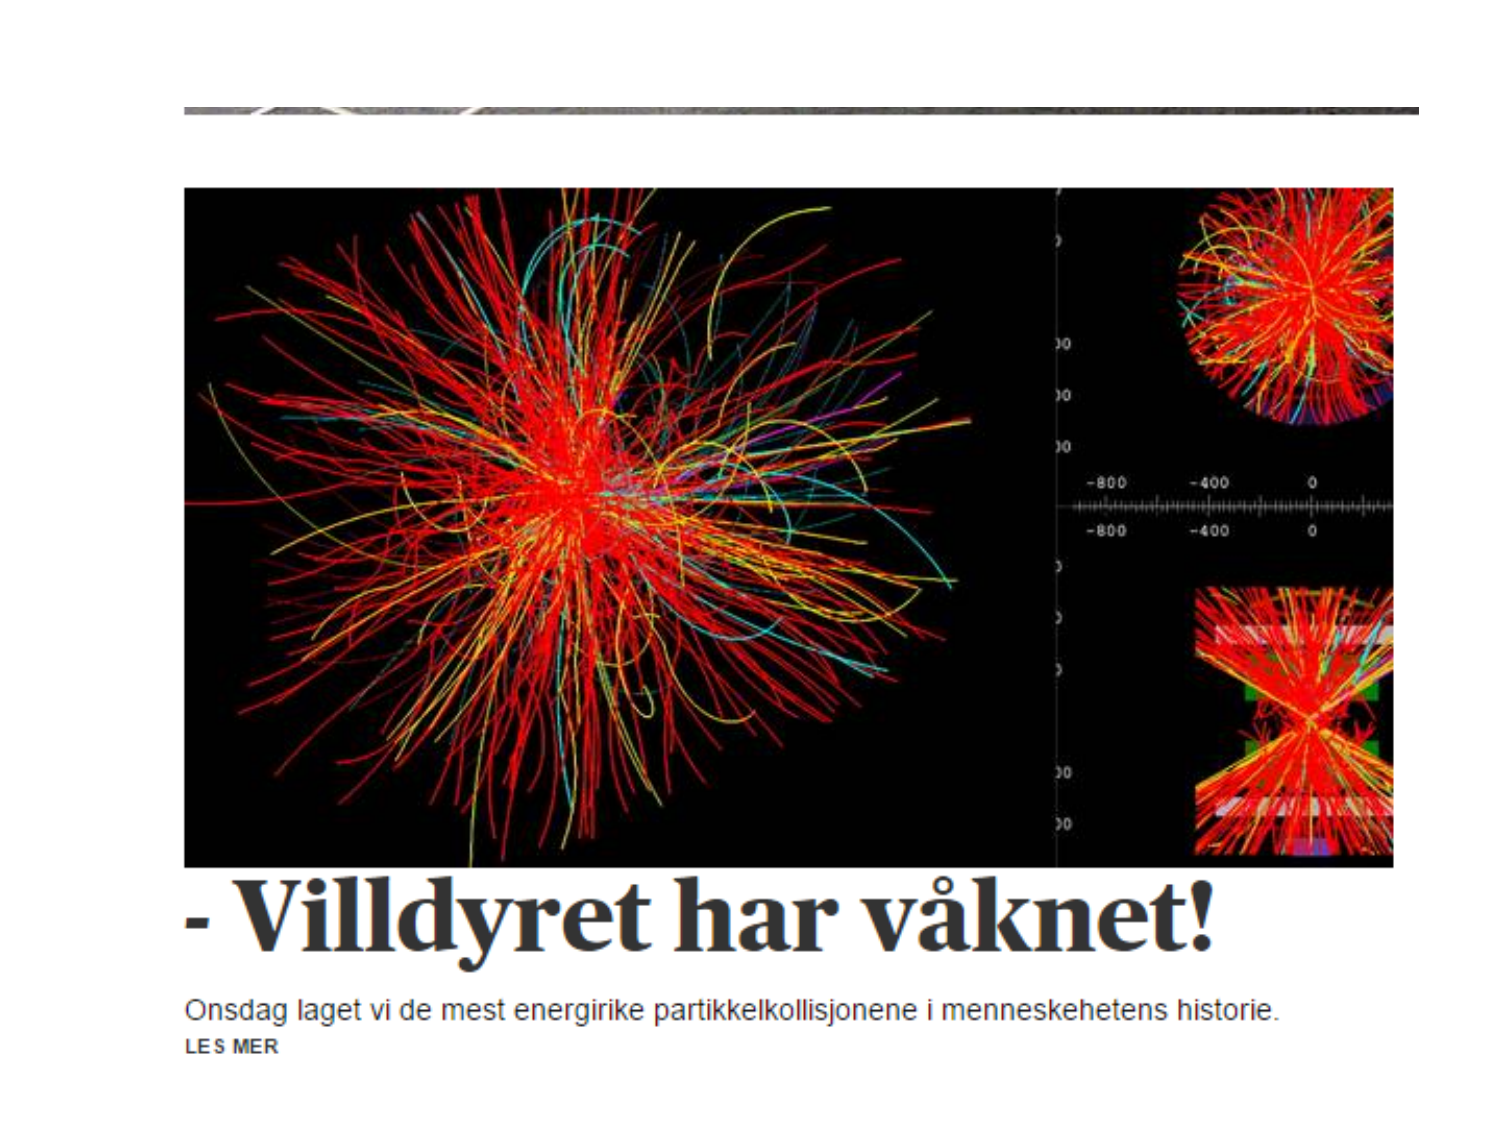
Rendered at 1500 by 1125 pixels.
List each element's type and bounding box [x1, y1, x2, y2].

picture [40, 107, 1419, 1079]
